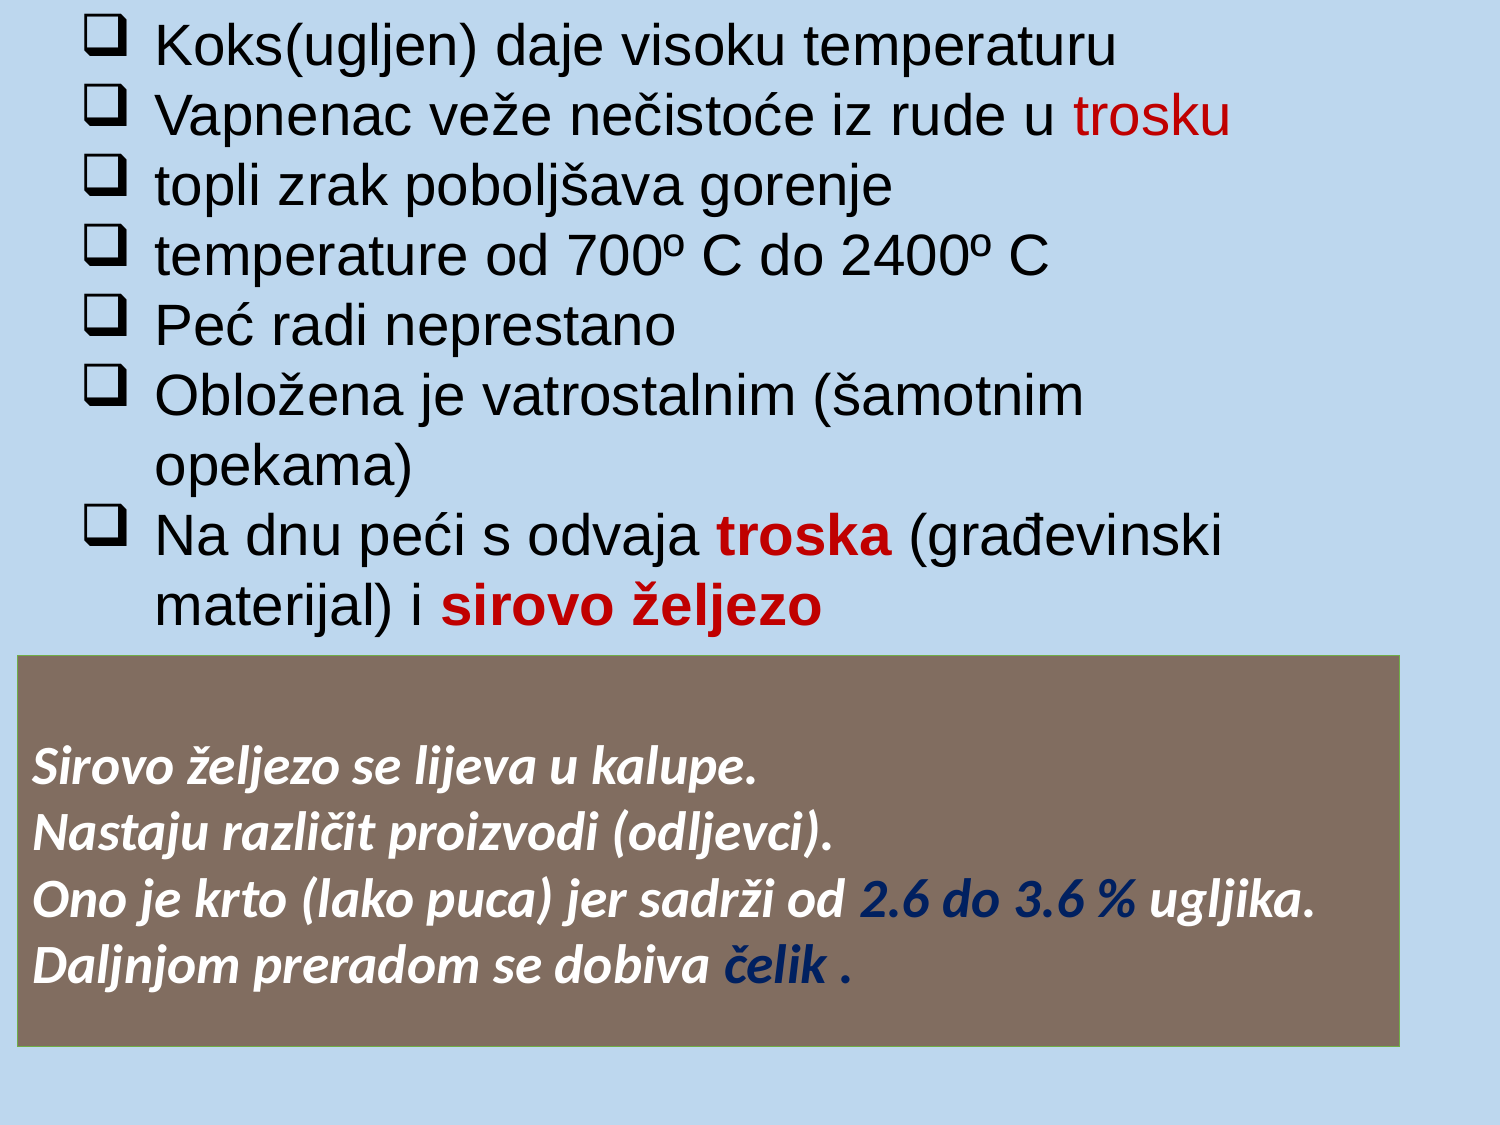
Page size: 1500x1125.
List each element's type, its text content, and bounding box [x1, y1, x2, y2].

text_box Koks(ugljen) daje visoku temperaturu Vapnenac veže nečistoće iz rude u trosku topli zrak poboljšava gorenje temperature od 700º C do 2400º C Peć radi neprestano Obložena je vatrostalnim (šamotnim opekama) Na dnu peći s odvaja troska (građevinski materijal) i sirovo željezo [64, 0, 1294, 645]
text_box Sirovo željezo se lijeva u kalupe. Nastaju različit proizvodi (odljevci). Ono je krto (lako puca) jer sadrži od 2.6 do 3.6 % ugljika. Daljnjom preradom se dobiva čelik . [17, 655, 1400, 1047]
